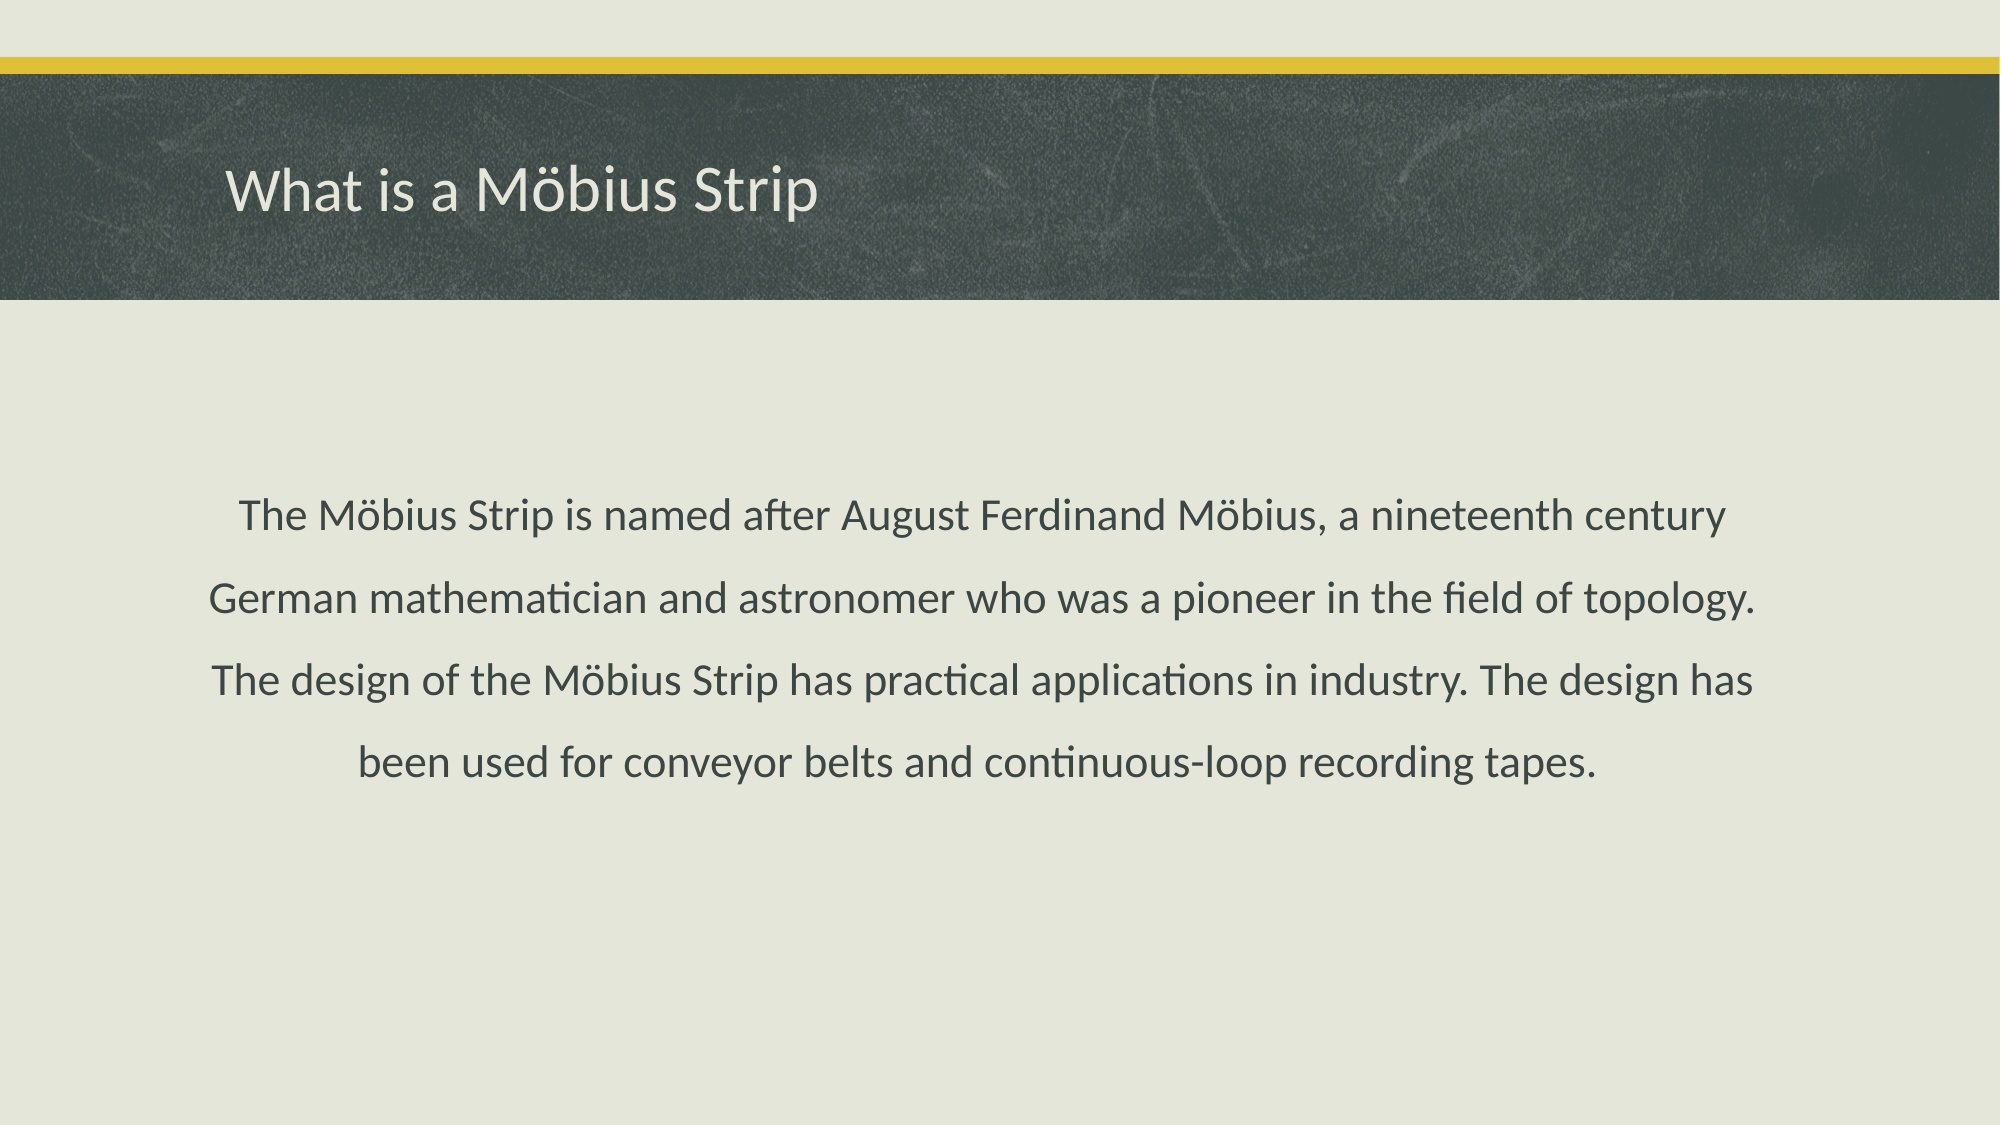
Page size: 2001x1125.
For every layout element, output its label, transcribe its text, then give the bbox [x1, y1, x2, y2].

list The Möbius Strip is named after August Ferdinand Möbius, a nineteenth century German mathematician and astronomer who was a pioneer in the field of topology. The design of the Möbius Strip has practical applications in industry. The design has been used for conveyor belts and continuous-loop recording tapes. [176, 449, 1790, 1104]
title What is a Möbius Strip [210, 76, 1790, 300]
picture [0, 74, 2000, 300]
